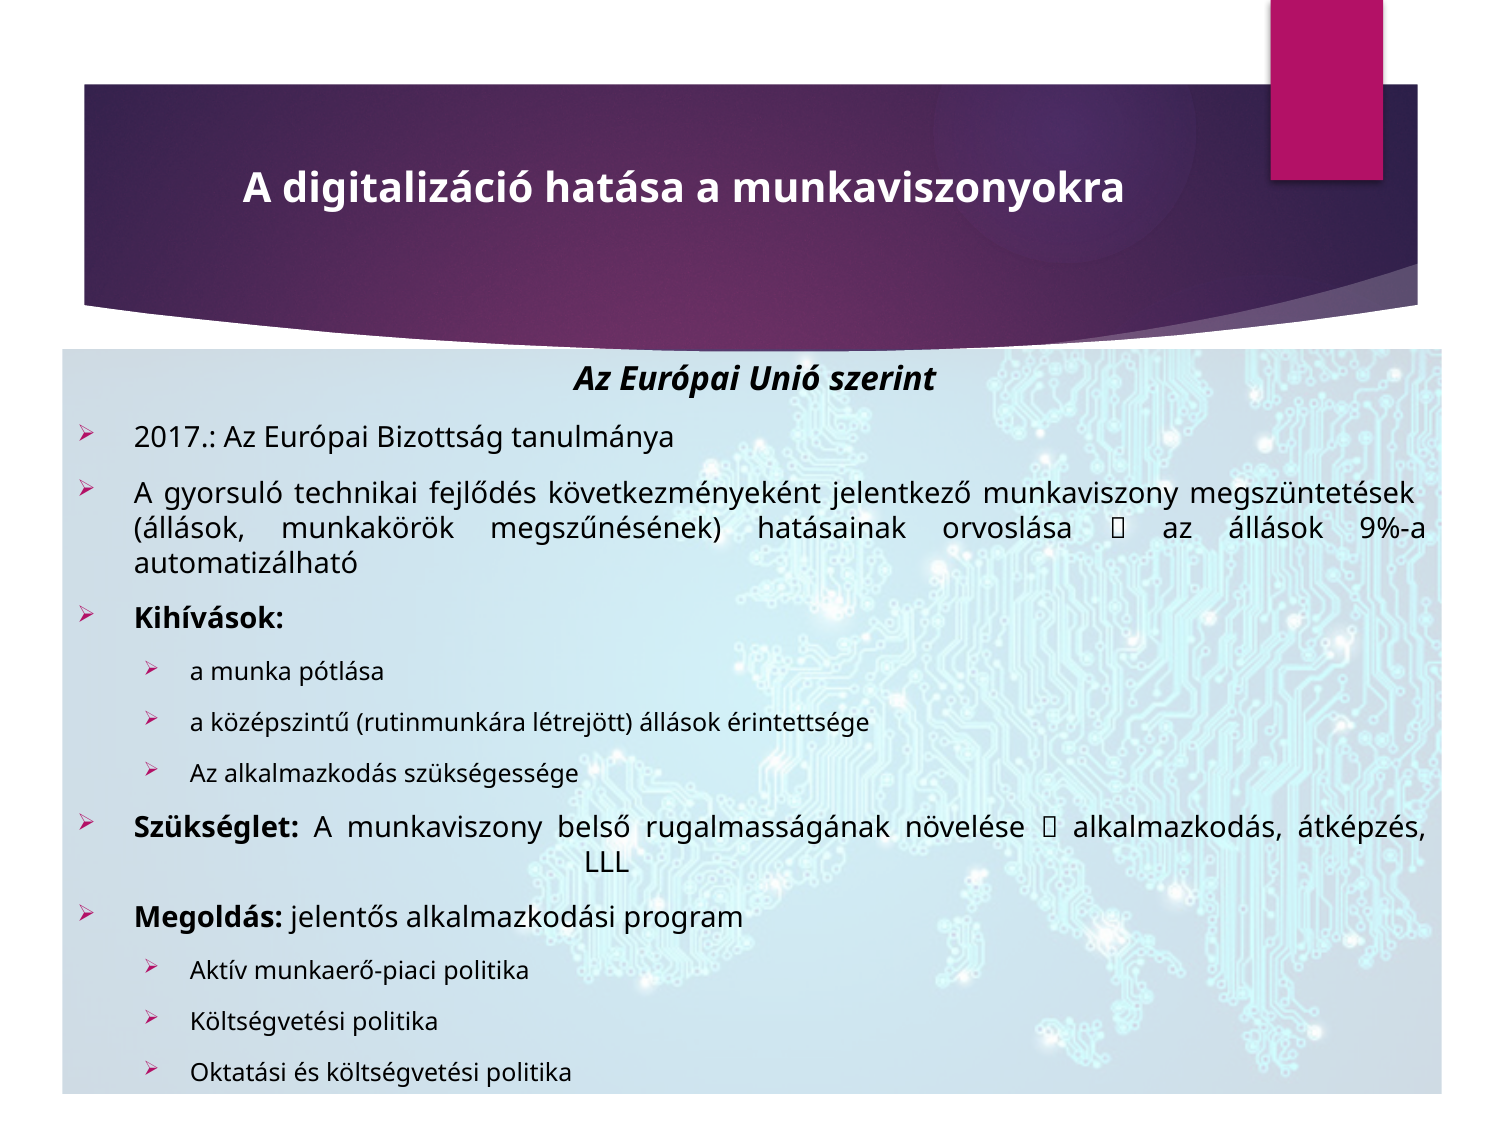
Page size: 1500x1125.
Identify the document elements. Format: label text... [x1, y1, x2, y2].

title A digitalizáció hatása a munkaviszonyokra [142, 152, 1329, 269]
list Az Európai Unió szerint 2017.: Az Európai Bizottság tanulmánya A gyorsuló technikai fejlődés következményeként jelentkező munkaviszony megszüntetések (állások, munkakörök megszűnésének) hatásainak orvoslása  az állások 9%-a automatizálható Kihívások: a munka pótlása a középszintű (rutinmunkára létrejött) állások érintettsége Az alkalmazkodás szükségessége Szükséglet: A munkaviszony belső rugalmasságának növelése  alkalmazkodás, átképzés, LLL Megoldás: jelentős alkalmazkodási program Aktív munkaerő-piaci politika Költségvetési politika Oktatási és költségvetési politika [62, 349, 1442, 1094]
